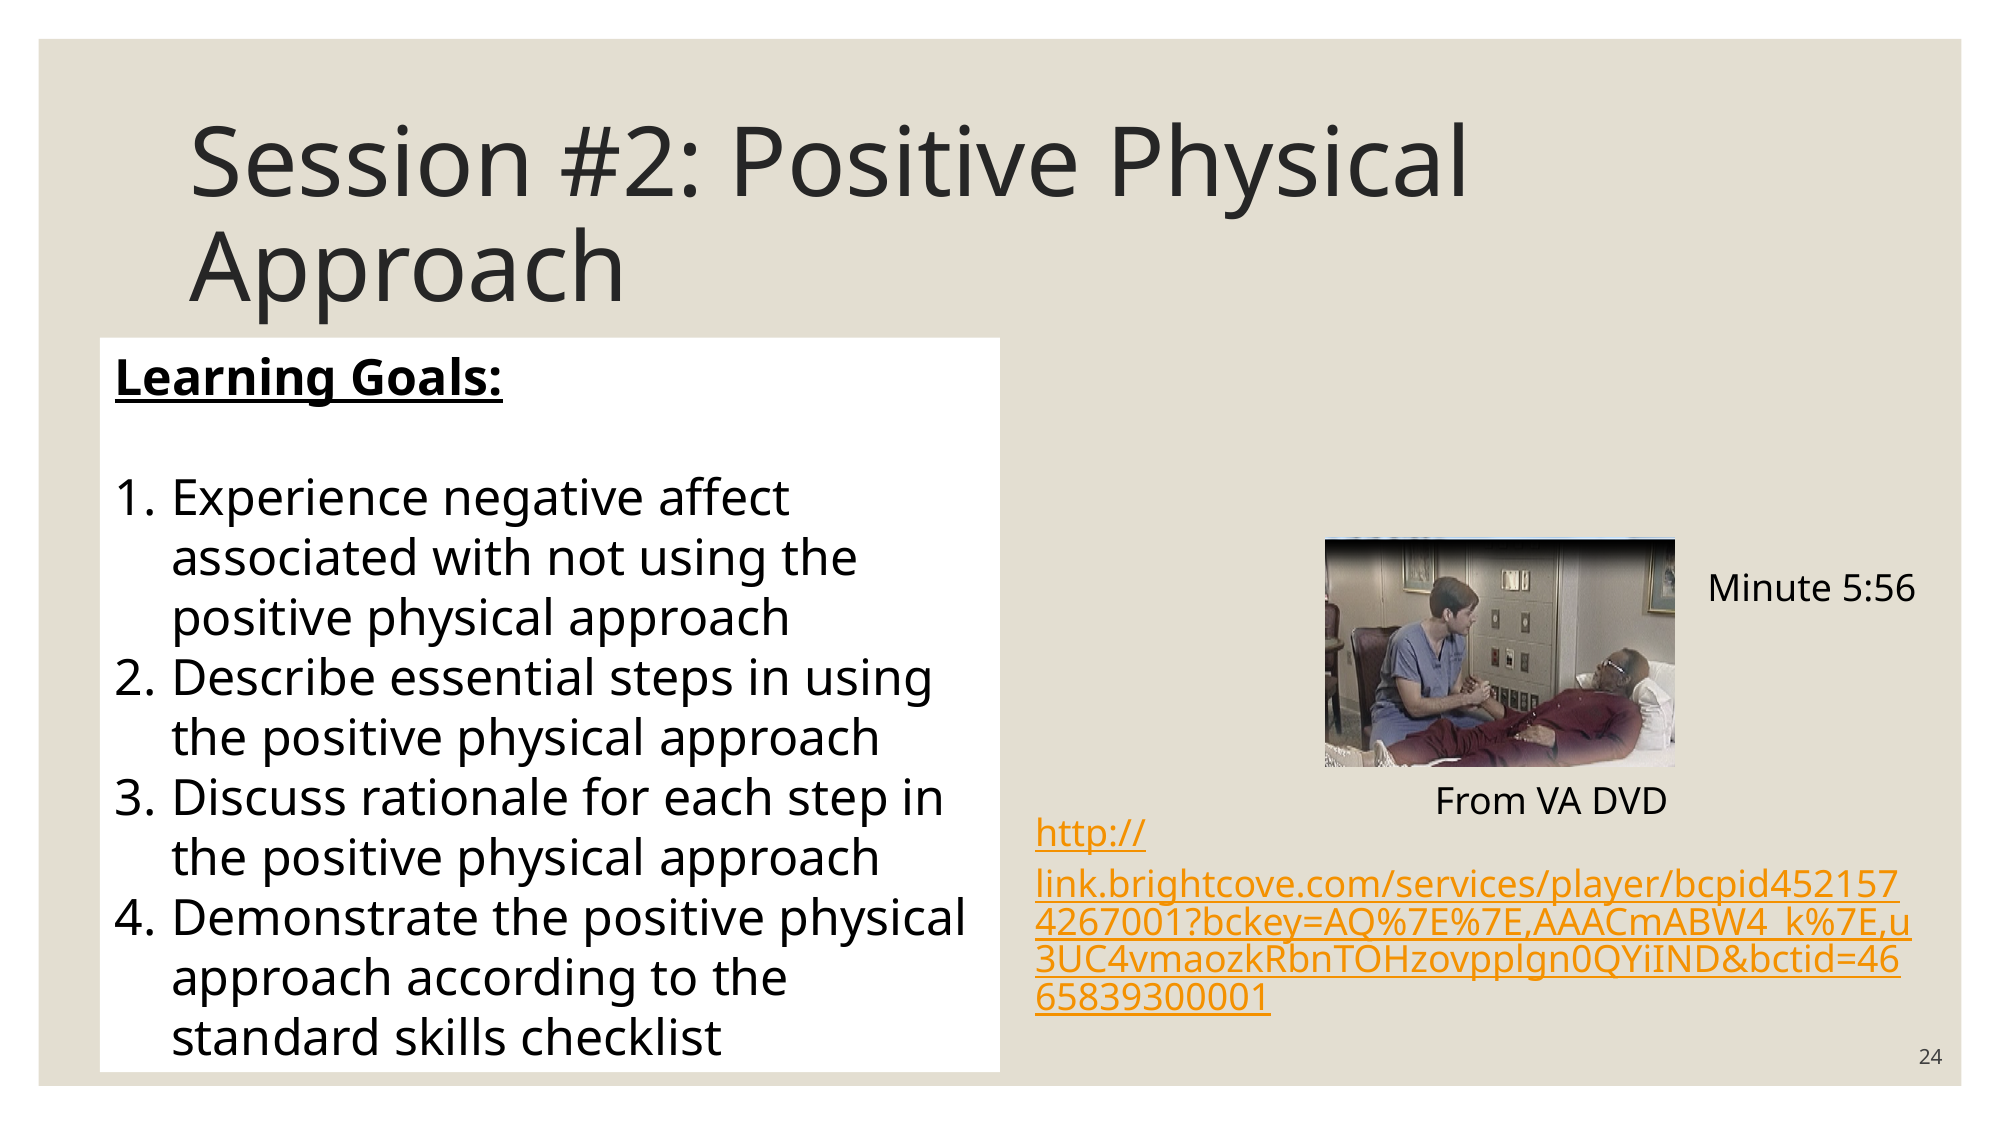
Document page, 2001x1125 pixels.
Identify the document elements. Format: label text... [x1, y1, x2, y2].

text_box Minute 5:56 [1692, 556, 1932, 617]
text_box Learning Goals: Experience negative affect associated with not using the positive physical approach Describe essential steps in using the positive physical approach Discuss rationale for each step in the positive physical approach Demonstrate the positive physical approach according to the standard skills checklist [99, 337, 1000, 1073]
picture [1324, 537, 1676, 767]
text_box From VA DVD [1420, 769, 1684, 801]
slide_number 24 [1717, 1034, 1958, 1080]
title Session #2: Positive Physical Approach [174, 105, 1909, 331]
text_box http://link.brightcove.com/services/player/bcpid4521574267001?bckey=AQ%7E%7E,AAACmABW4_k%7E,u3UC4vmaozkRbnTOHzovpplgn0QYiIND&bctid=4665839300001 [1020, 801, 1933, 964]
